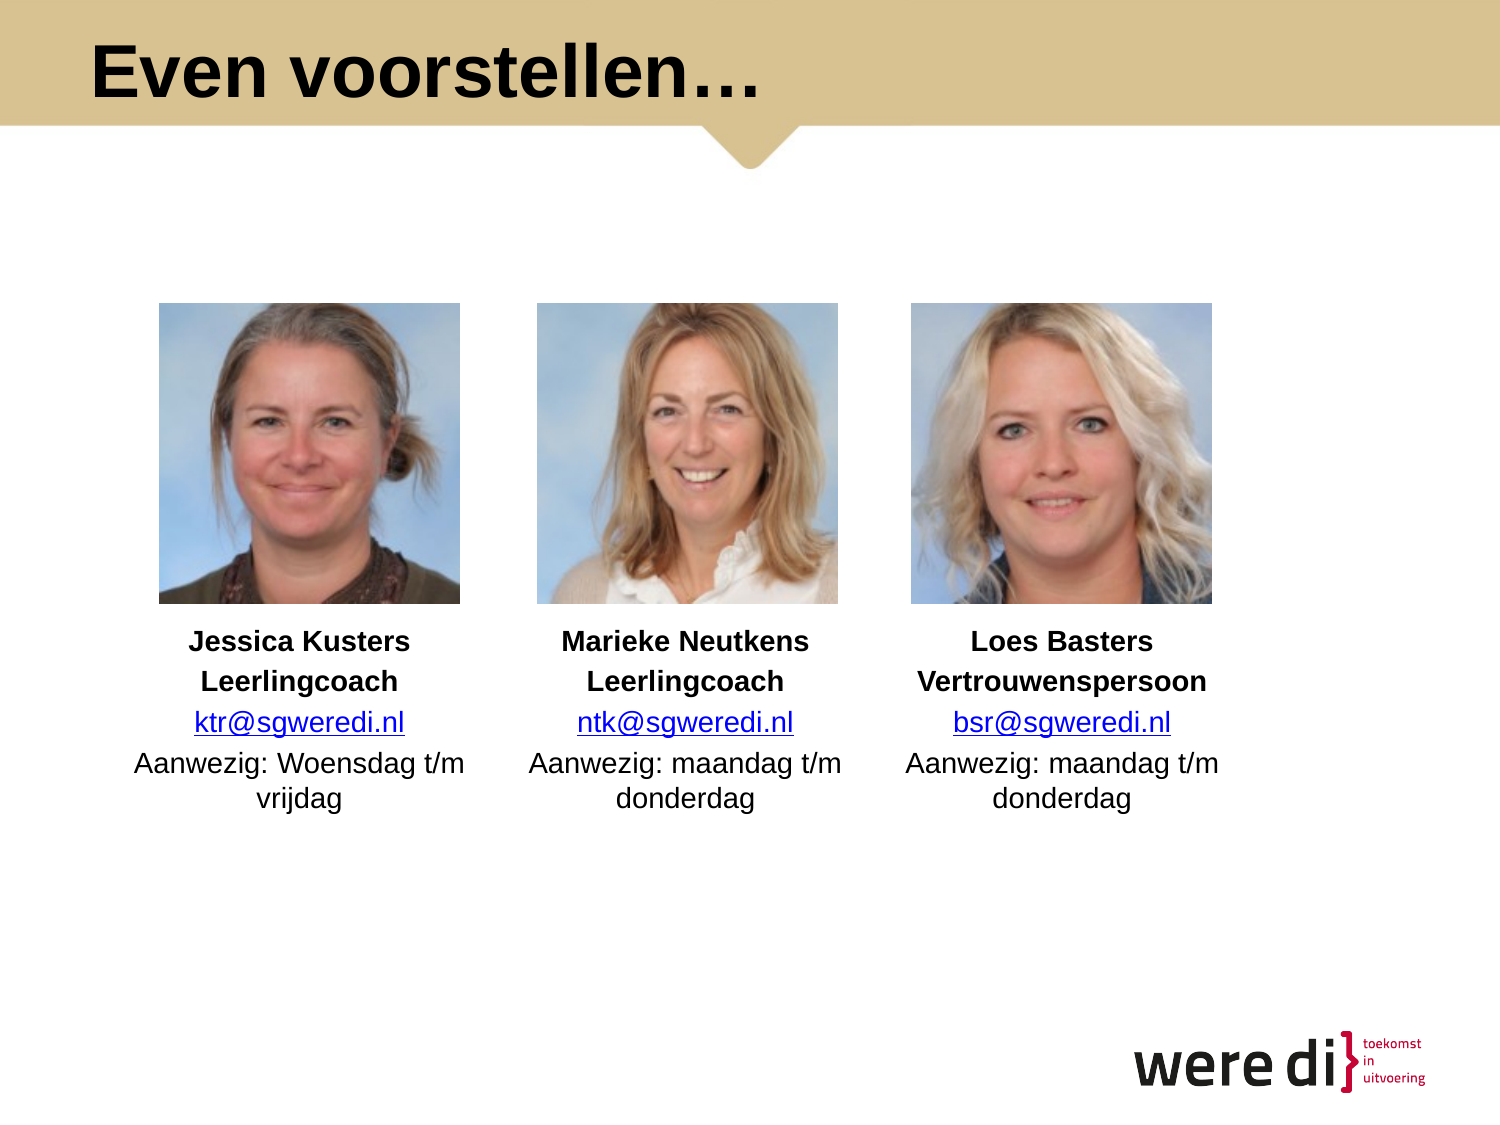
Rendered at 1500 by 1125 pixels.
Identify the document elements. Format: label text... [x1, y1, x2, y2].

title Even voorstellen… [75, 0, 1425, 135]
text_box Jessica Kusters Leerlingcoach ktr@sgweredi.nl Aanwezig: Woensdag t/m vrijdag [80, 614, 466, 860]
picture [0, 0, 1500, 1125]
text_box Loes Basters Vertrouwenspersoon bsr@sgweredi.nl Aanwezig: maandag t/m donderdag [843, 614, 1282, 860]
text_box Marieke Neutkens Leerlingcoach ntk@sgweredi.nl Aanwezig: maandag t/m donderdag [466, 614, 843, 860]
